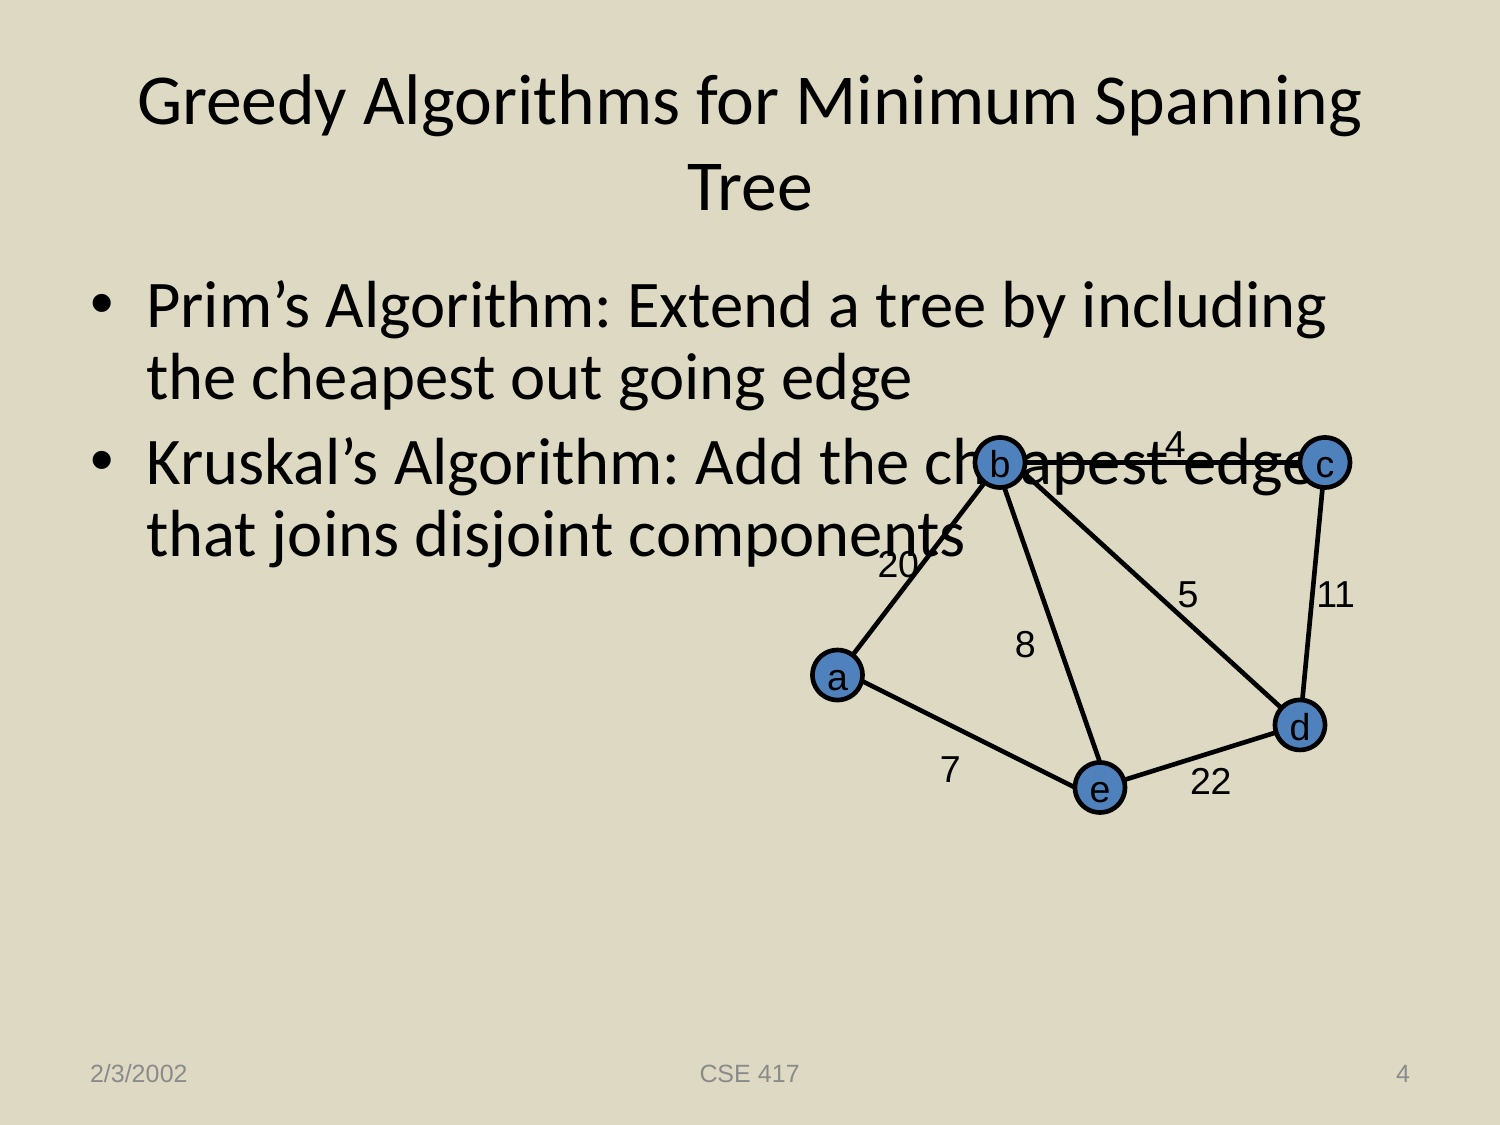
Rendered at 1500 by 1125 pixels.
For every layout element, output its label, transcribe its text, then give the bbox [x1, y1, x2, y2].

text_box 4 [1150, 412, 1201, 473]
text_box 5 [1162, 562, 1214, 623]
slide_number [75, 1042, 425, 1103]
title Greedy Algorithms for Minimum Spanning Tree [75, 45, 1425, 233]
text_box a [812, 650, 863, 701]
text_box 7 [925, 737, 976, 798]
text_box 8 [1000, 612, 1051, 673]
text_box 22 [1175, 749, 1247, 810]
text_box d [1275, 699, 1326, 750]
list Prim’s Algorithm: Extend a tree by including the cheapest out going edge Kruskal’s Algorithm: Add the cheapest edge that joins disjoint components [75, 262, 1425, 1005]
text_box 11 [1301, 562, 1371, 623]
slide_number 4 [1074, 1042, 1425, 1103]
text_box e [1074, 762, 1126, 813]
text_box b [975, 437, 1026, 488]
text_box c [1299, 437, 1351, 488]
footer CSE 417 [512, 1042, 988, 1103]
text_box 20 [862, 532, 935, 592]
